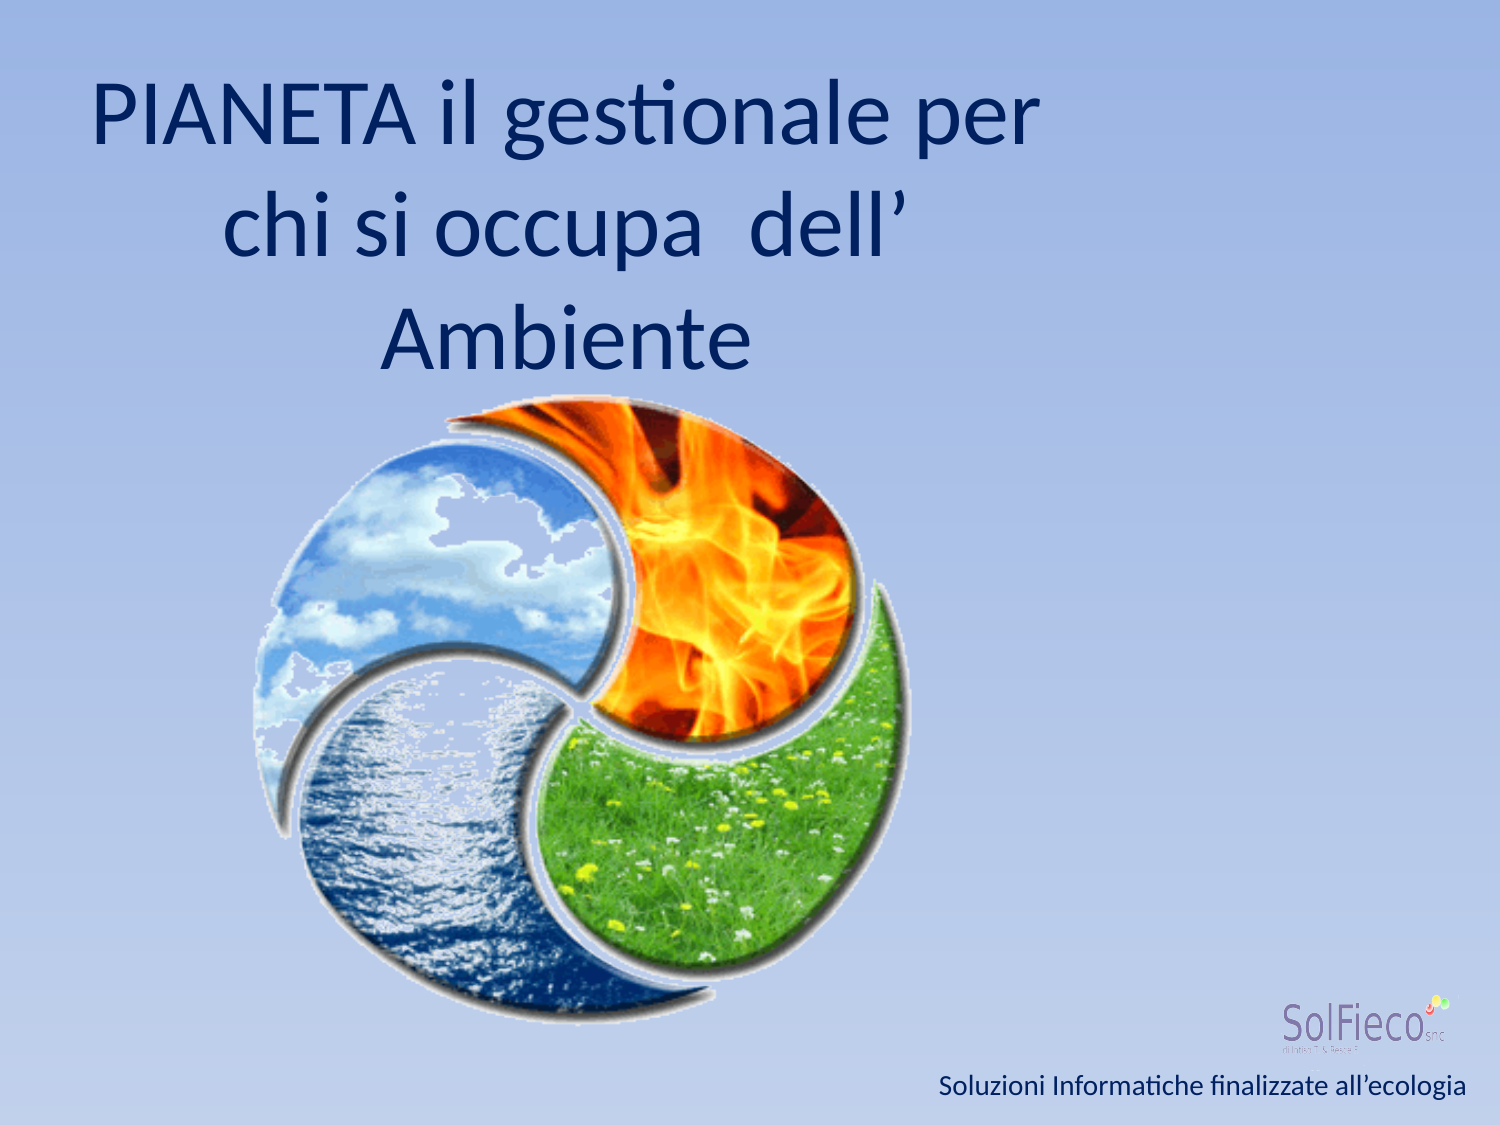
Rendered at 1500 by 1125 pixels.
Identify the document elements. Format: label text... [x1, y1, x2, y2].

picture [194, 337, 963, 1071]
picture [1281, 975, 1459, 1071]
text_box Soluzioni Informatiche finalizzate all’ecologia [478, 1058, 1483, 1106]
subtitle PIANETA il gestionale per chi si occupa dell’ Ambiente [64, 42, 1069, 398]
